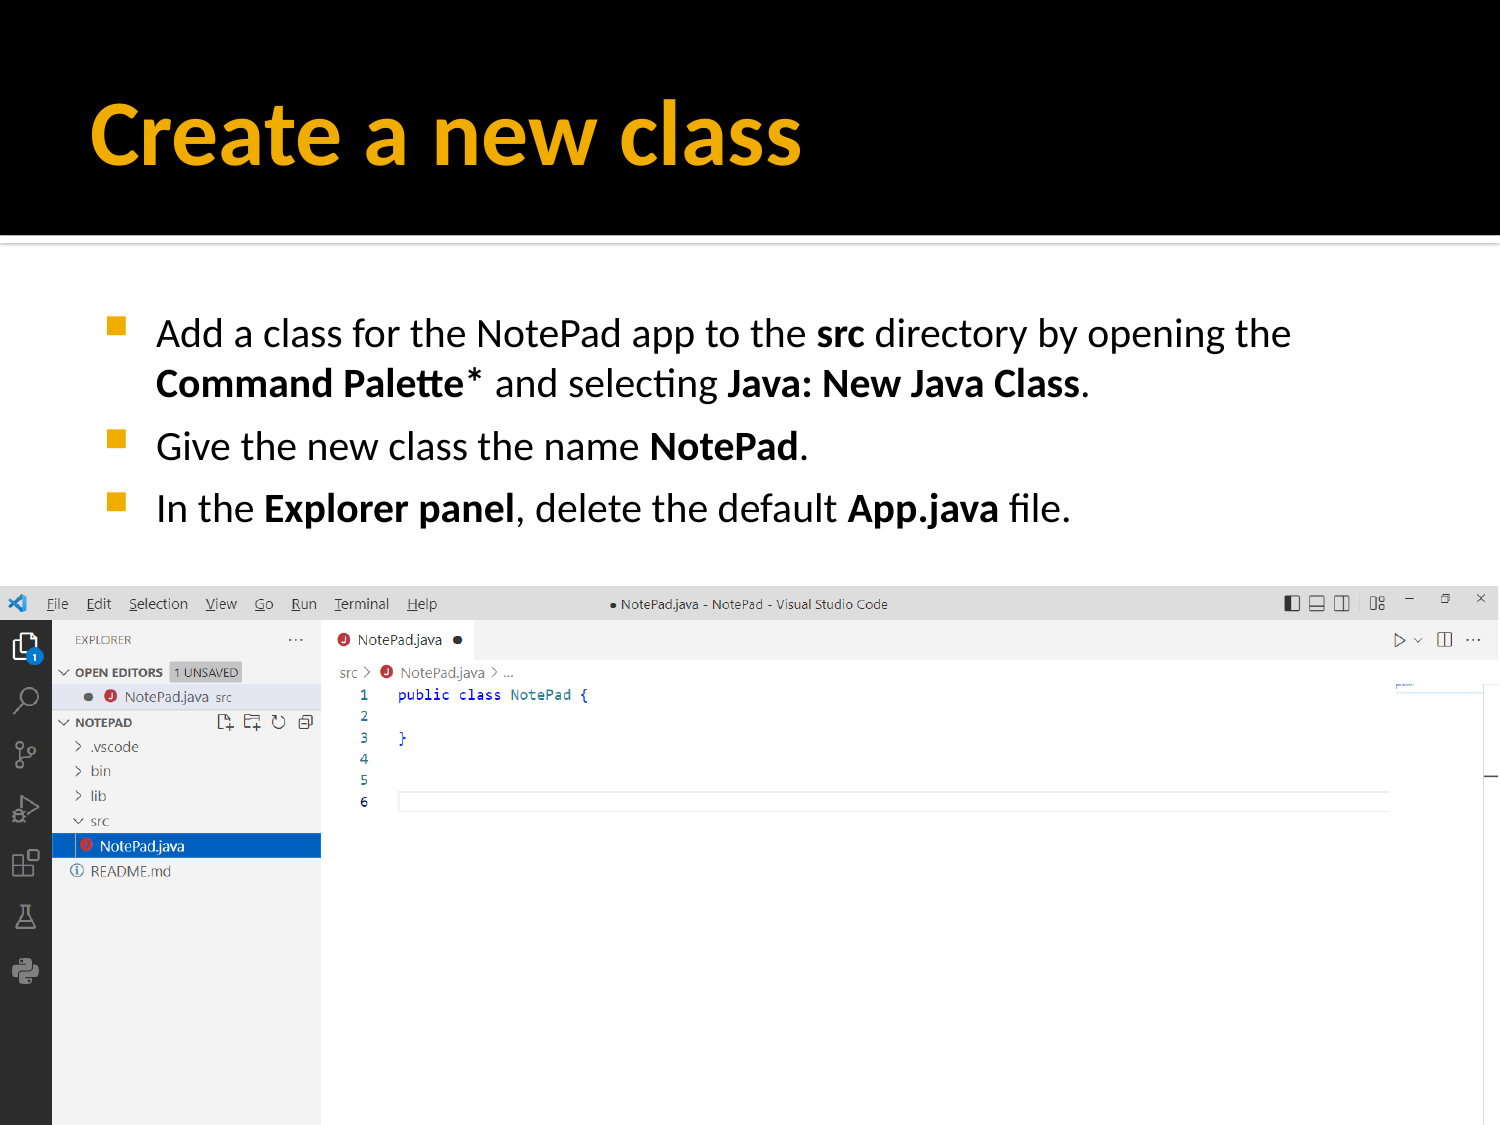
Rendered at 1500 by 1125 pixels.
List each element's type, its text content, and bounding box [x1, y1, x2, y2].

title Create a new class [75, 25, 1425, 231]
picture [0, 586, 1499, 1125]
list Add a class for the NotePad app to the src directory by opening the Command Palette* and selecting Java: New Java Class. Give the new class the name NotePad. In the Explorer panel, delete the default App.java file. [75, 291, 1425, 584]
